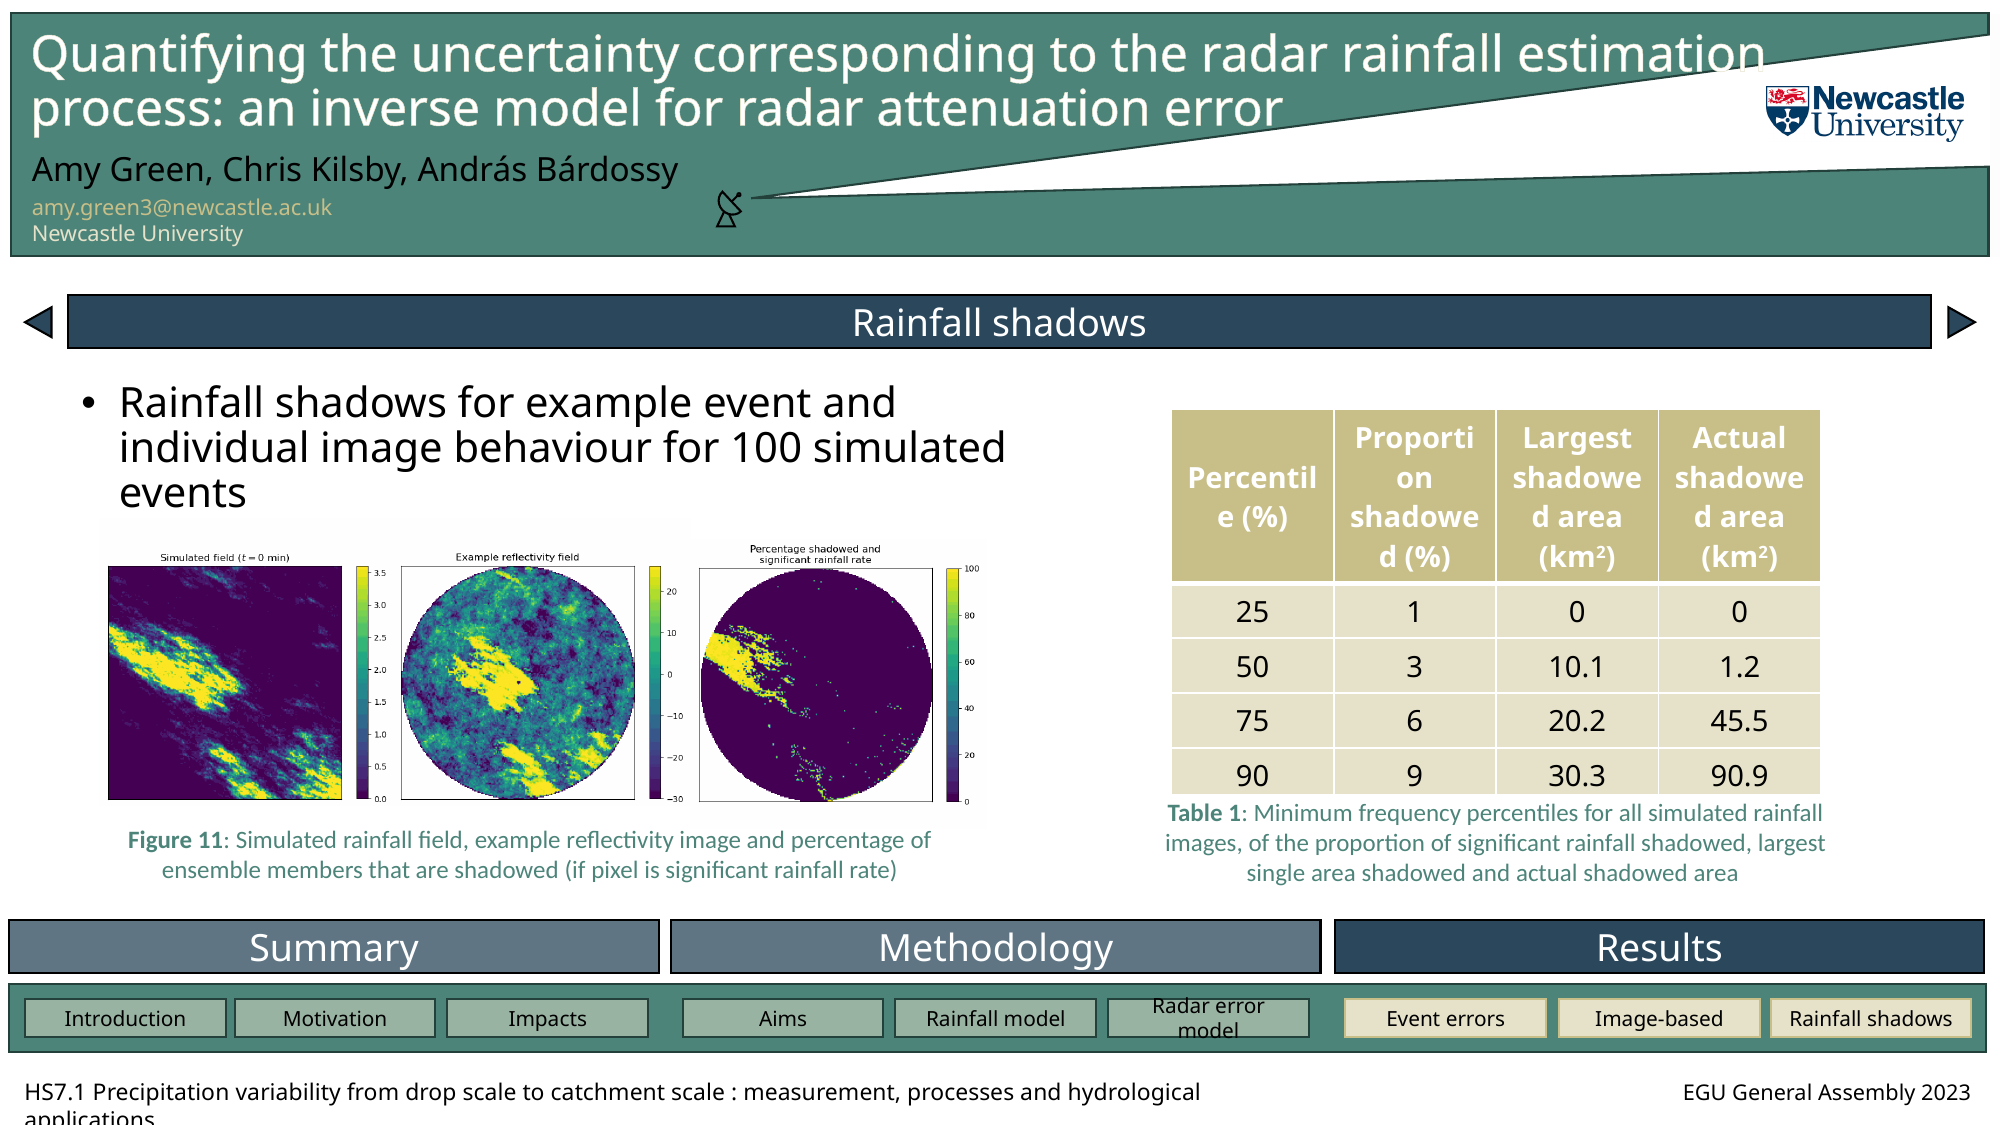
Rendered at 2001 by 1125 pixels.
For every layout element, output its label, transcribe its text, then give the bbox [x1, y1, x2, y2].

table_cell 75 [1172, 694, 1333, 747]
table_cell 0 [1497, 586, 1658, 637]
text_box Summary [8, 919, 660, 974]
table_cell 6 [1335, 694, 1495, 747]
text_box Rainfall shadows for example event and individual image behaviour for 100 simulated events [66, 374, 1027, 885]
table_header Proportion shadowed (%) [1335, 410, 1495, 581]
text_box Methodology [670, 919, 1322, 974]
text_box [1989, 13, 2000, 258]
text_box [8, 983, 1987, 1053]
table_cell 0 [1659, 586, 1820, 637]
table_cell 25 [1172, 586, 1333, 637]
text_box [10, 12, 16, 257]
table_header Actual shadowed area (km2) [1659, 410, 1820, 581]
text_box [765, 160, 1024, 195]
text_box Table 1: Minimum frequency percentiles for all simulated rainfall images, of the proportion of significant rainfall shadowed, largest single area shadowed and actual shadowed area [1148, 793, 1844, 895]
list Amy Green, Chris Kilsby, András Bárdossy [16, 160, 765, 216]
text_box EGU General Assembly 2023 [1619, 1070, 1987, 1112]
text_box Rainfall model [894, 998, 1097, 1038]
table_cell 9 [1335, 749, 1495, 793]
table_cell 1.2 [1659, 639, 1820, 692]
text_box Quantifying the uncertainty corresponding to the radar rainfall estimation process: an inverse model for radar attenuation error [15, 4, 1991, 160]
text_box Impacts [446, 998, 649, 1038]
table_cell 10.1 [1497, 639, 1658, 692]
table_cell 90.9 [1659, 749, 1820, 793]
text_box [717, 188, 745, 227]
text_box [1947, 305, 1978, 339]
text_box Results [1334, 919, 1985, 974]
table_cell 45.5 [1659, 694, 1820, 747]
table_cell 1 [1335, 586, 1495, 637]
text_box Figure 11: Simulated rainfall field, example reflectivity image and percentage of ensemble members that are shadowed (if pixel is significant rainfall rate) [86, 829, 975, 892]
text_box amy.green3@newcastle.ac.uk Newcastle University [16, 185, 622, 261]
table_cell 30.3 [1497, 749, 1658, 793]
text_box [622, 168, 1989, 257]
table_cell 3 [1335, 639, 1495, 692]
table_header Percentile (%) [1172, 410, 1333, 581]
picture [99, 518, 987, 829]
text_box Motivation [234, 998, 436, 1038]
table_header Largest shadowed area (km2) [1497, 410, 1658, 581]
text_box [765, 160, 1989, 199]
text_box Rainfall shadows [1770, 998, 1972, 1038]
text_box HS7.1 Precipitation variability from drop scale to catchment scale : measurement, processes and hydrological applications [9, 1070, 1251, 1112]
table_cell 90 [1172, 749, 1333, 793]
text_box [22, 305, 53, 339]
text_box Aims [682, 998, 884, 1038]
text_box Introduction [24, 998, 227, 1038]
text_box Image-based [1558, 998, 1761, 1038]
picture [1766, 86, 1964, 143]
text_box Radar error model [1107, 998, 1310, 1038]
table_cell 20.2 [1497, 694, 1658, 747]
table_cell 50 [1172, 639, 1333, 692]
text_box Event errors [1344, 998, 1547, 1038]
text_box Rainfall shadows [67, 294, 1932, 349]
